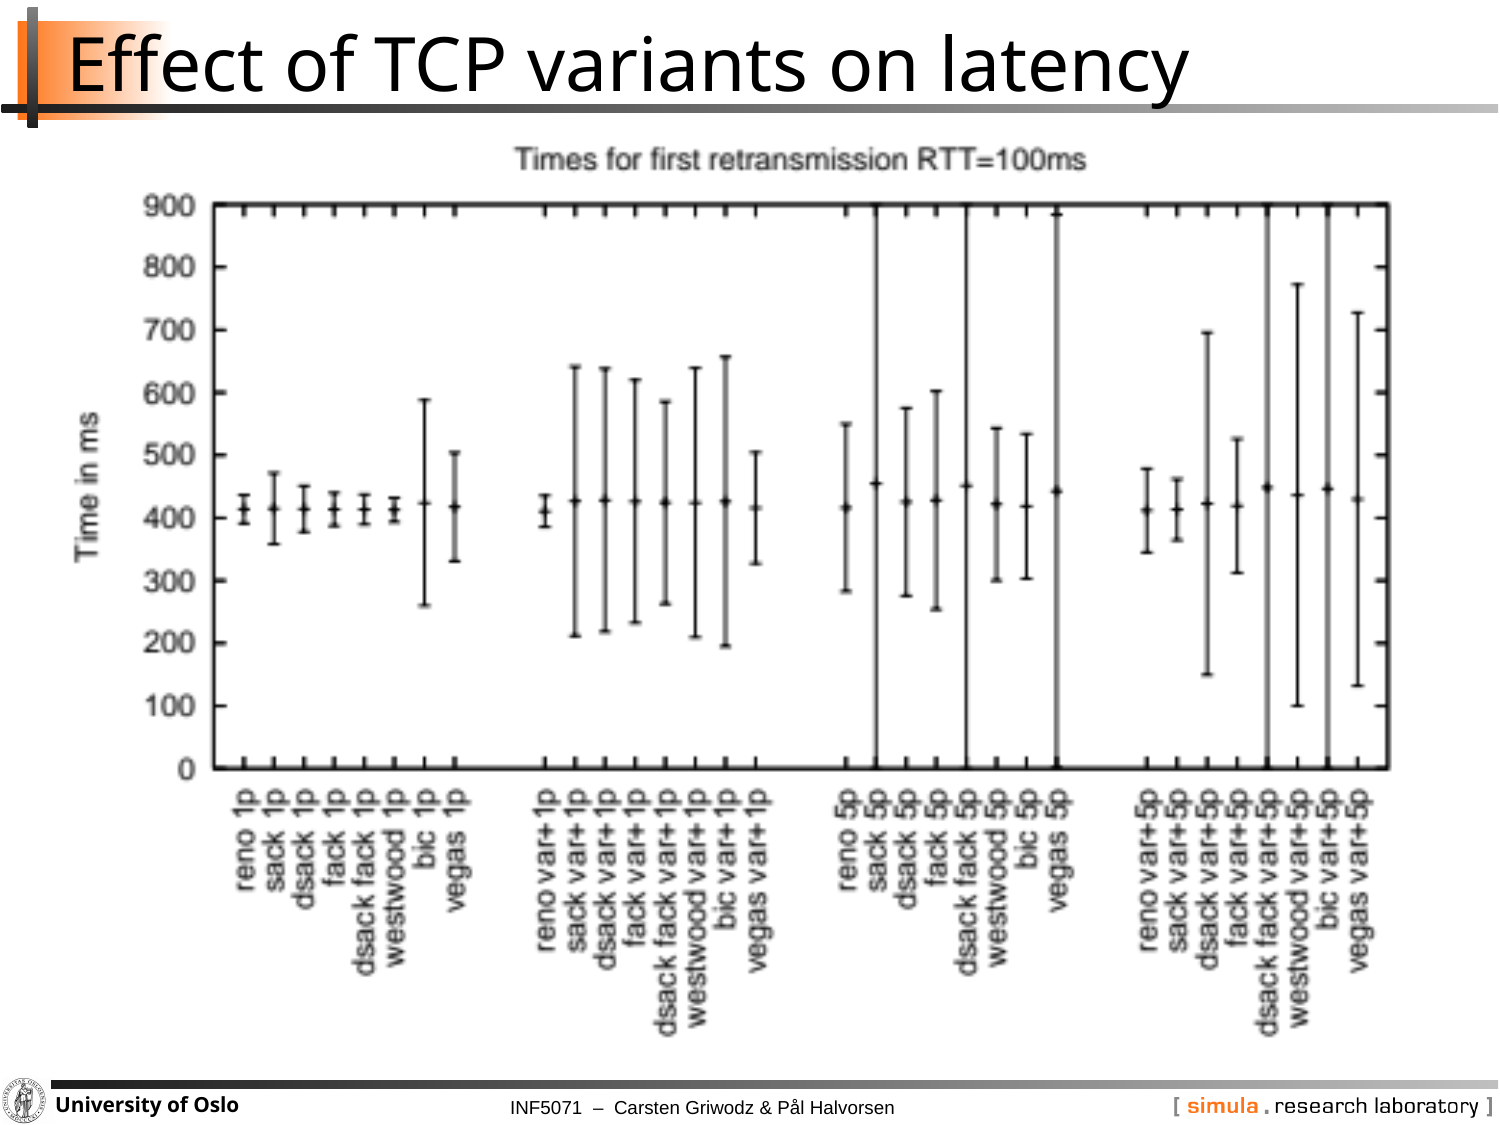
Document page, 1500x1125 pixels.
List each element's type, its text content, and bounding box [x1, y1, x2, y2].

picture [1171, 1093, 1495, 1121]
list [58, 110, 1436, 1074]
title Effect of TCP variants on latency [51, 20, 1495, 114]
picture [2, 1078, 54, 1124]
